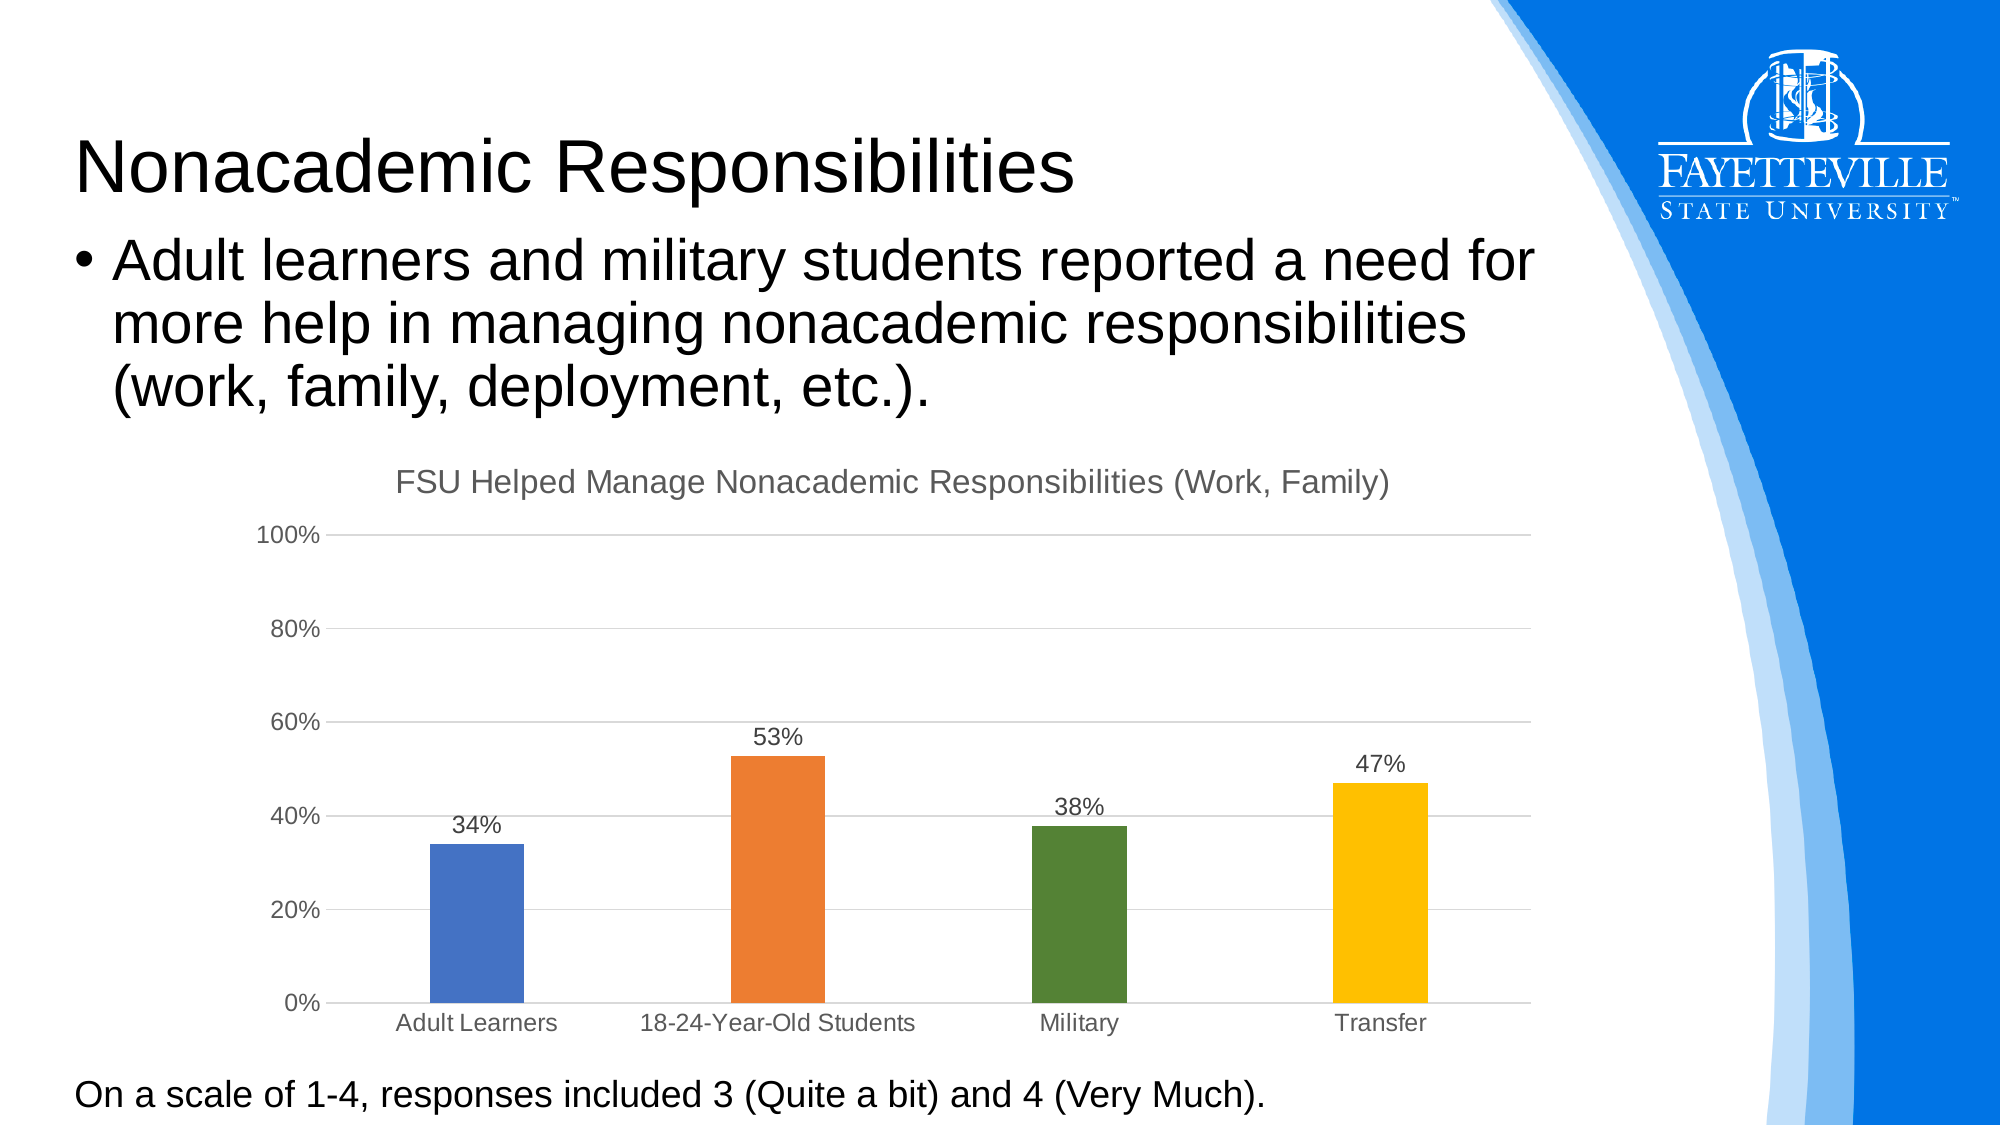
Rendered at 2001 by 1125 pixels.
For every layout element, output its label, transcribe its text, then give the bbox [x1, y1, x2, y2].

picture [0, 0, 2000, 1125]
chart [229, 433, 1558, 1049]
title Nonacademic Responsibilities [59, 59, 1642, 222]
list Adult learners and military students reported a need for more help in managing nonacademic responsibilities (work, family, deployment, etc.). [59, 222, 1642, 991]
text_box On a scale of 1-4, responses included 3 (Quite a bit) and 4 (Very Much). [59, 1062, 1727, 1123]
